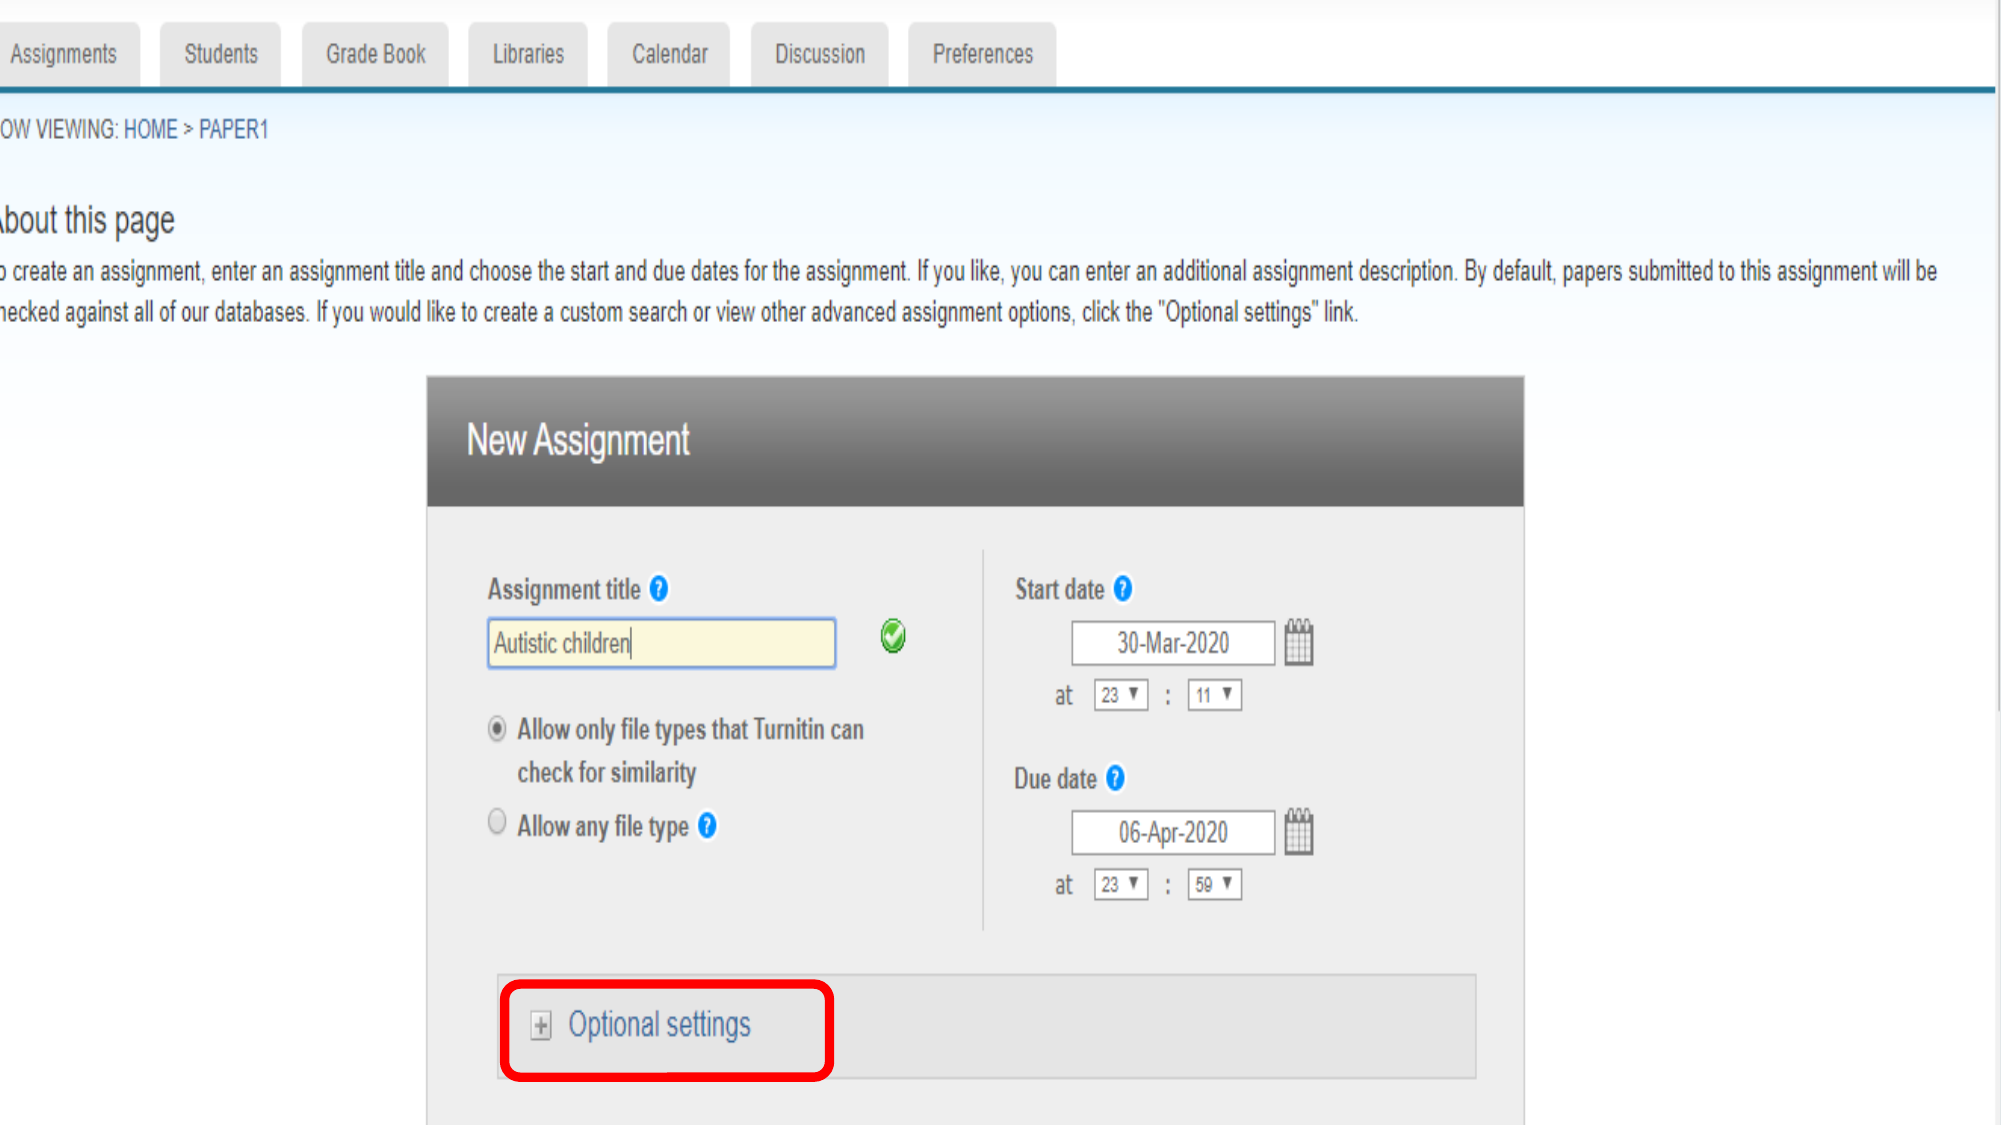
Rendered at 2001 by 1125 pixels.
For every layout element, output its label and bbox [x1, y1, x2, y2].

list [0, 0, 2000, 1125]
